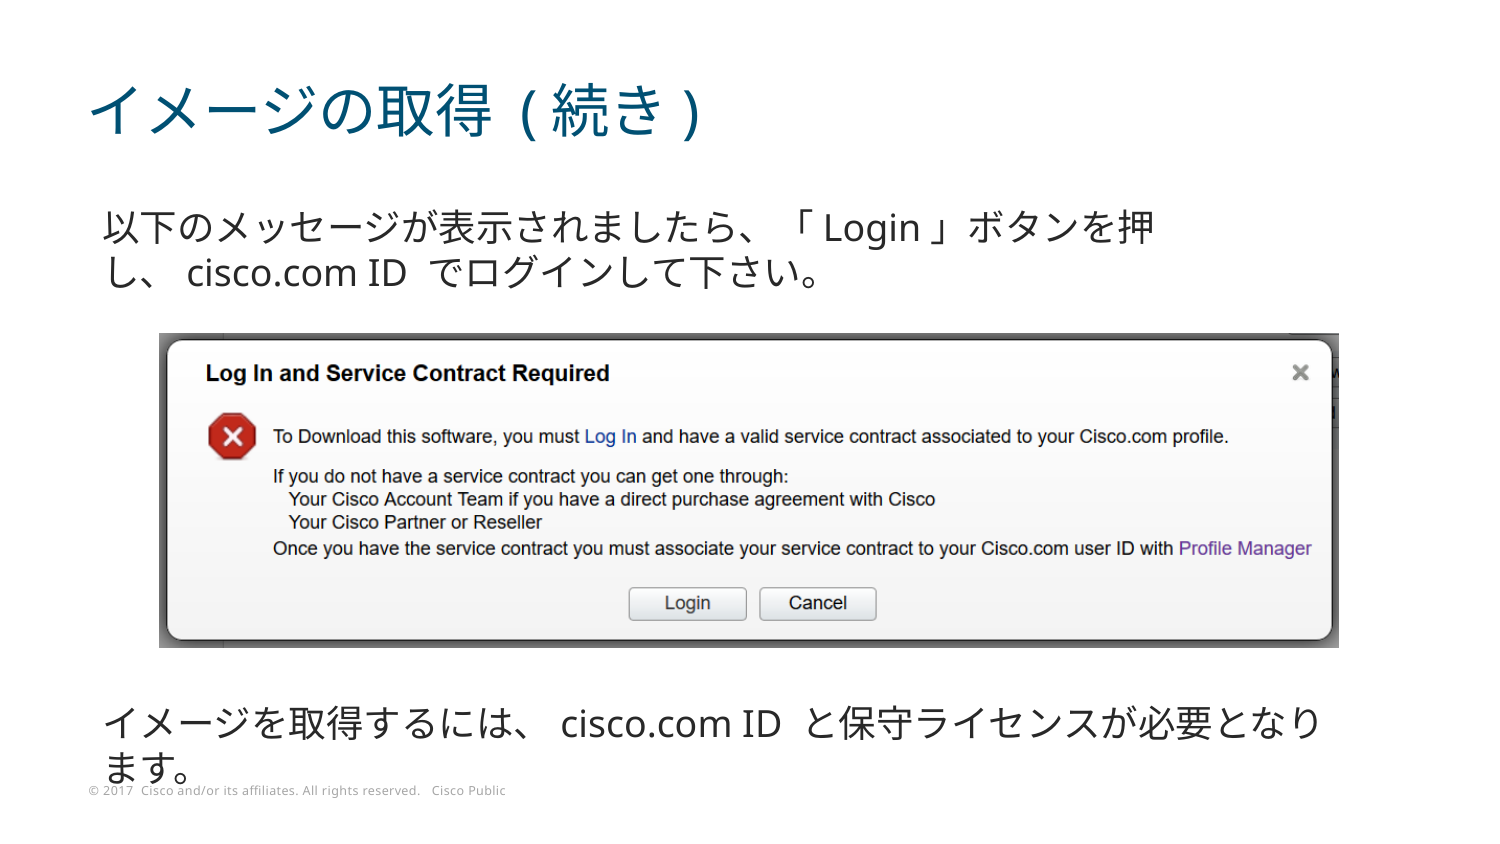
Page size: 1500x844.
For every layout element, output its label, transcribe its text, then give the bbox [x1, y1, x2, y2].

title イメージの取得 (続き) [71, 55, 1441, 176]
text_box 以下のメッセージが表示されましたら、「Login」ボタンを押し、cisco.com ID でログインして下さい。 [87, 197, 1350, 302]
picture [159, 332, 1339, 648]
text_box イメージを取得するには、cisco.com ID と保守ライセンスが必要となります。 [87, 692, 1350, 798]
